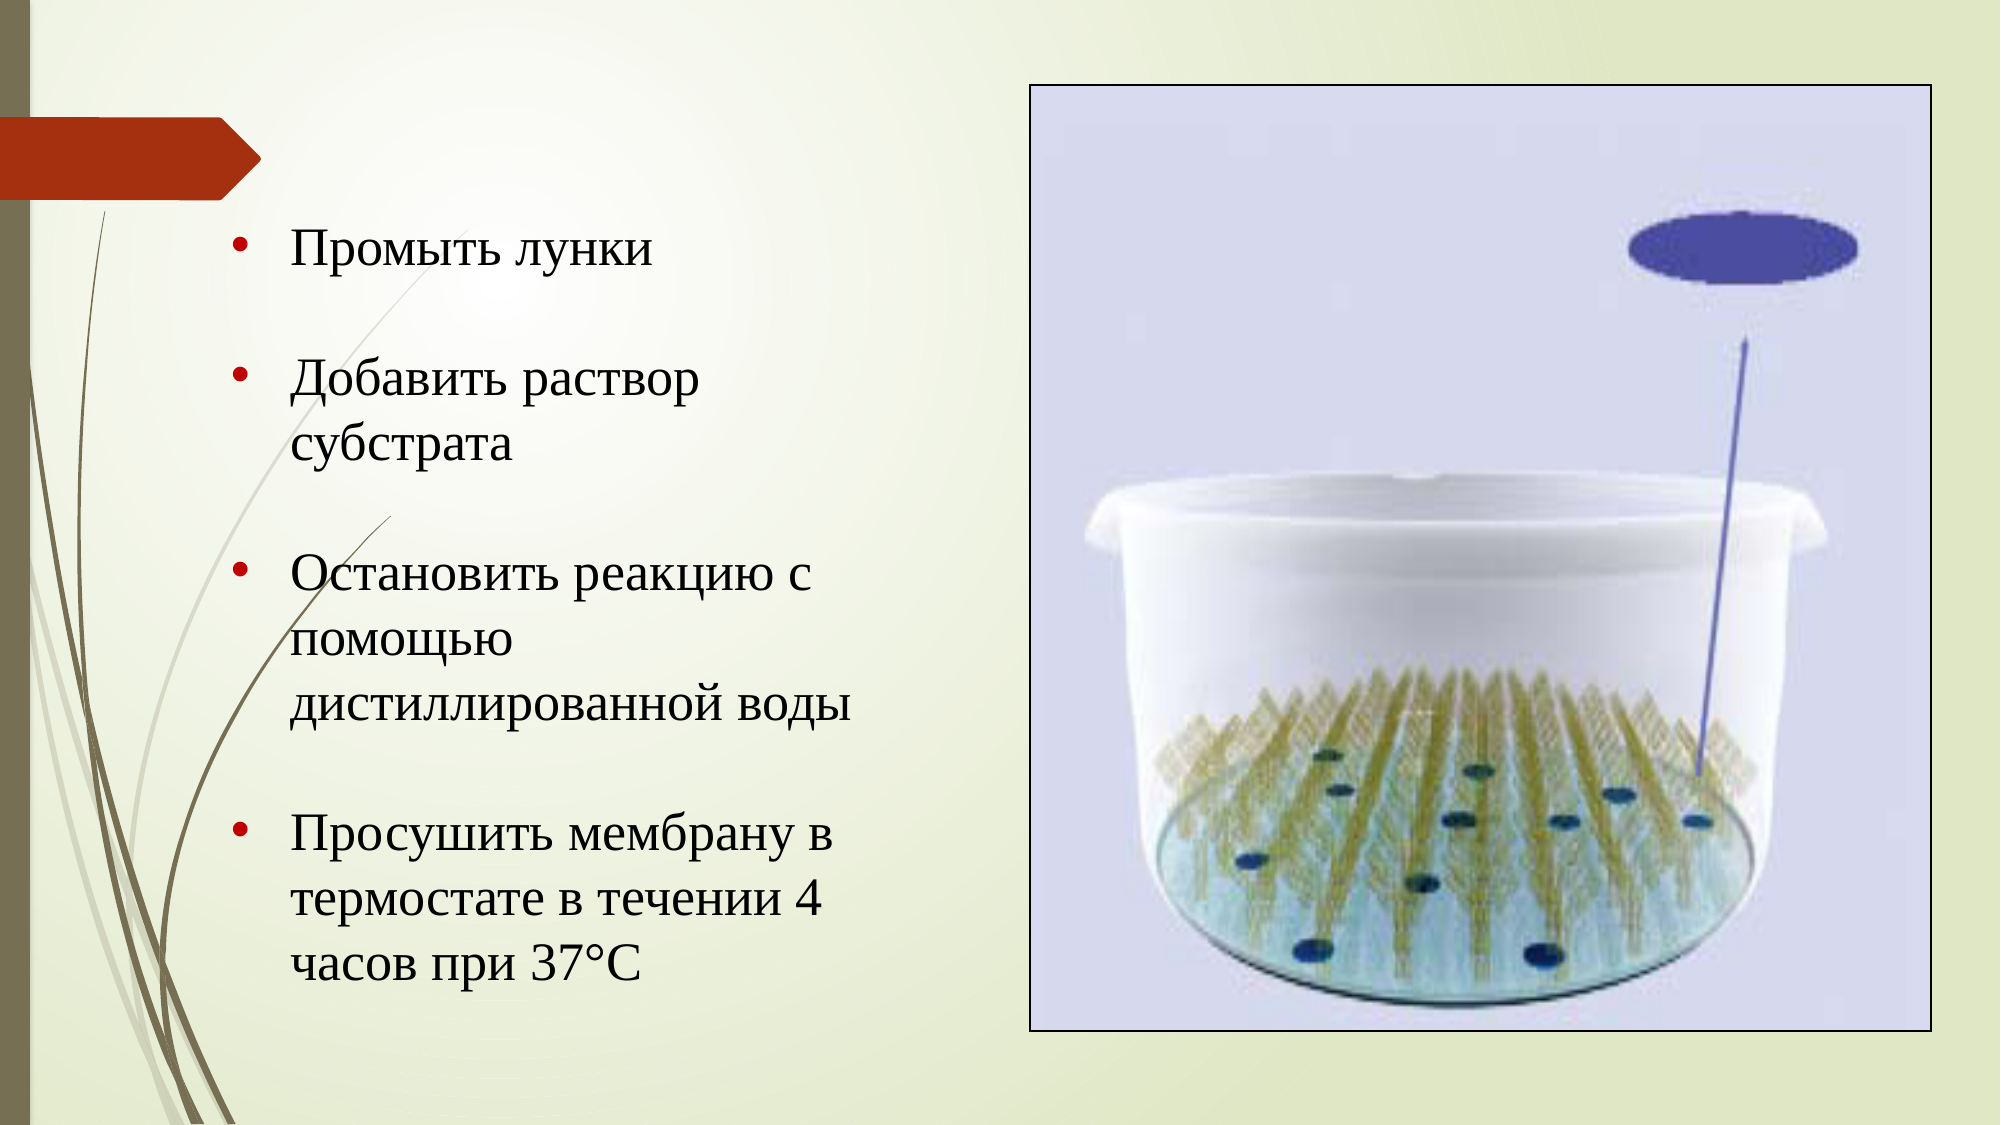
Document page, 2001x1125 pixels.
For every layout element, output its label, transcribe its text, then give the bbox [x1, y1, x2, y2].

picture [1030, 85, 1931, 1031]
text_box Промыть лунки Добавить раствор субстрата Остановить реакцию с помощью дистиллированной воды Просушить мембрану в термостате в течении 4 часов при 37°C [216, 203, 924, 999]
